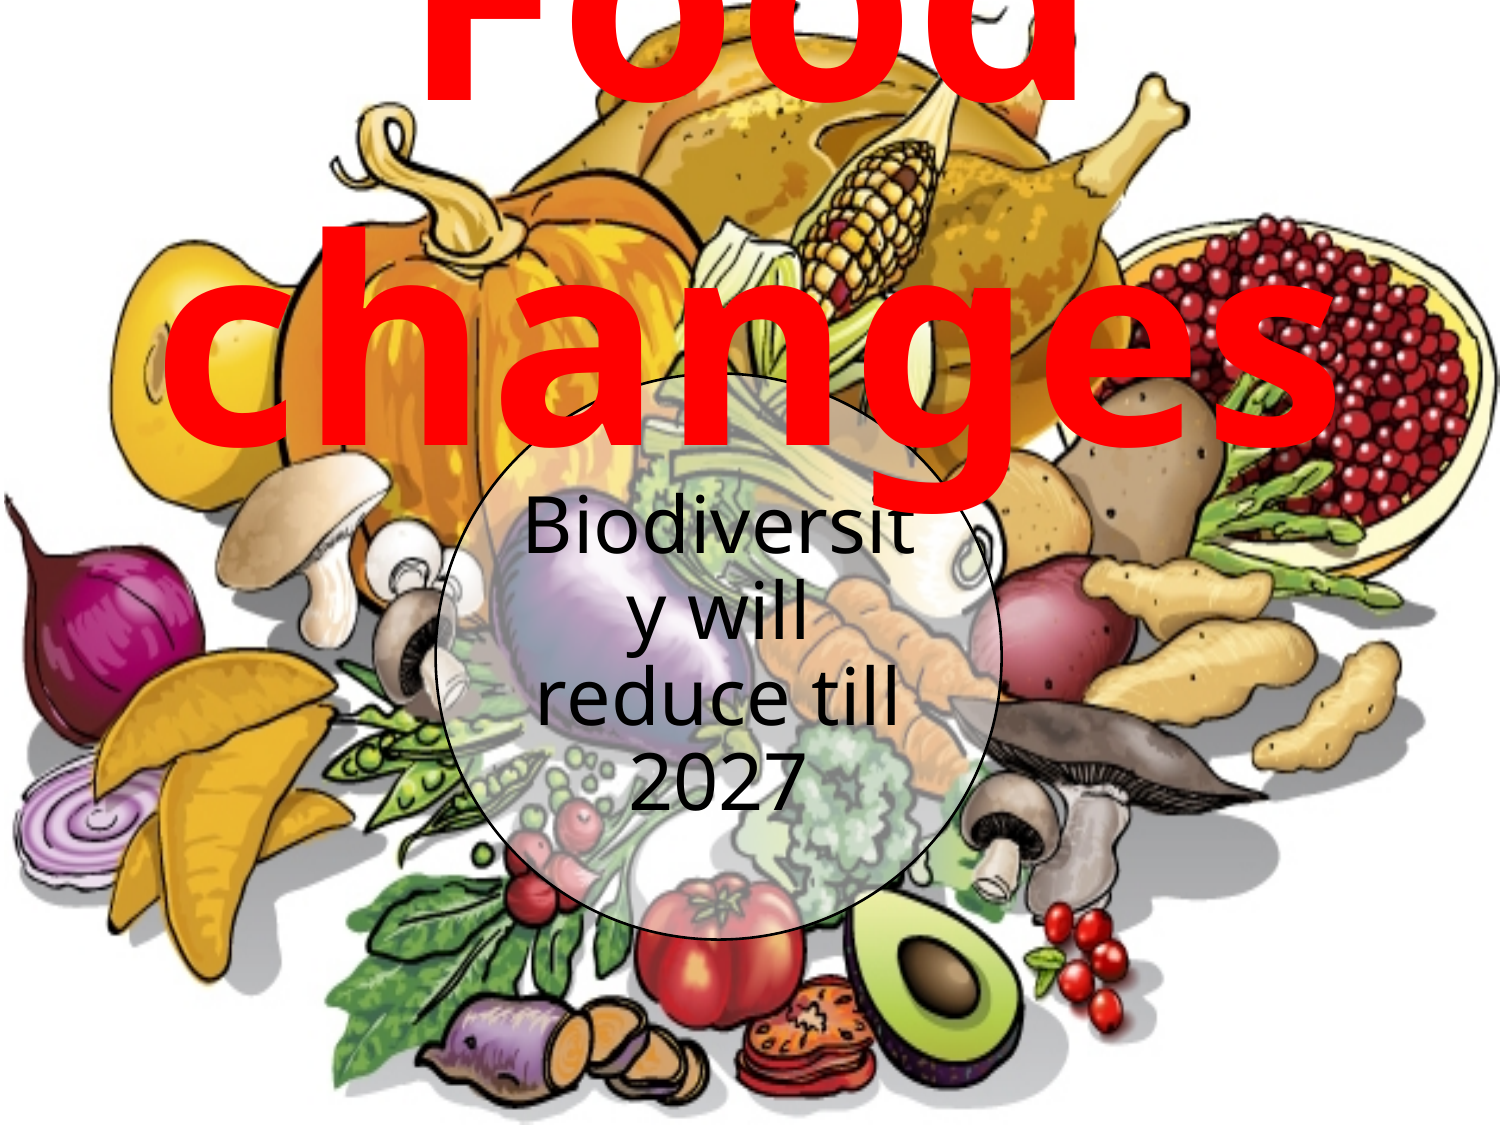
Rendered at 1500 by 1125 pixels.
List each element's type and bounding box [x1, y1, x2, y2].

list [159, 373, 1375, 940]
picture [4, 1, 1500, 1125]
